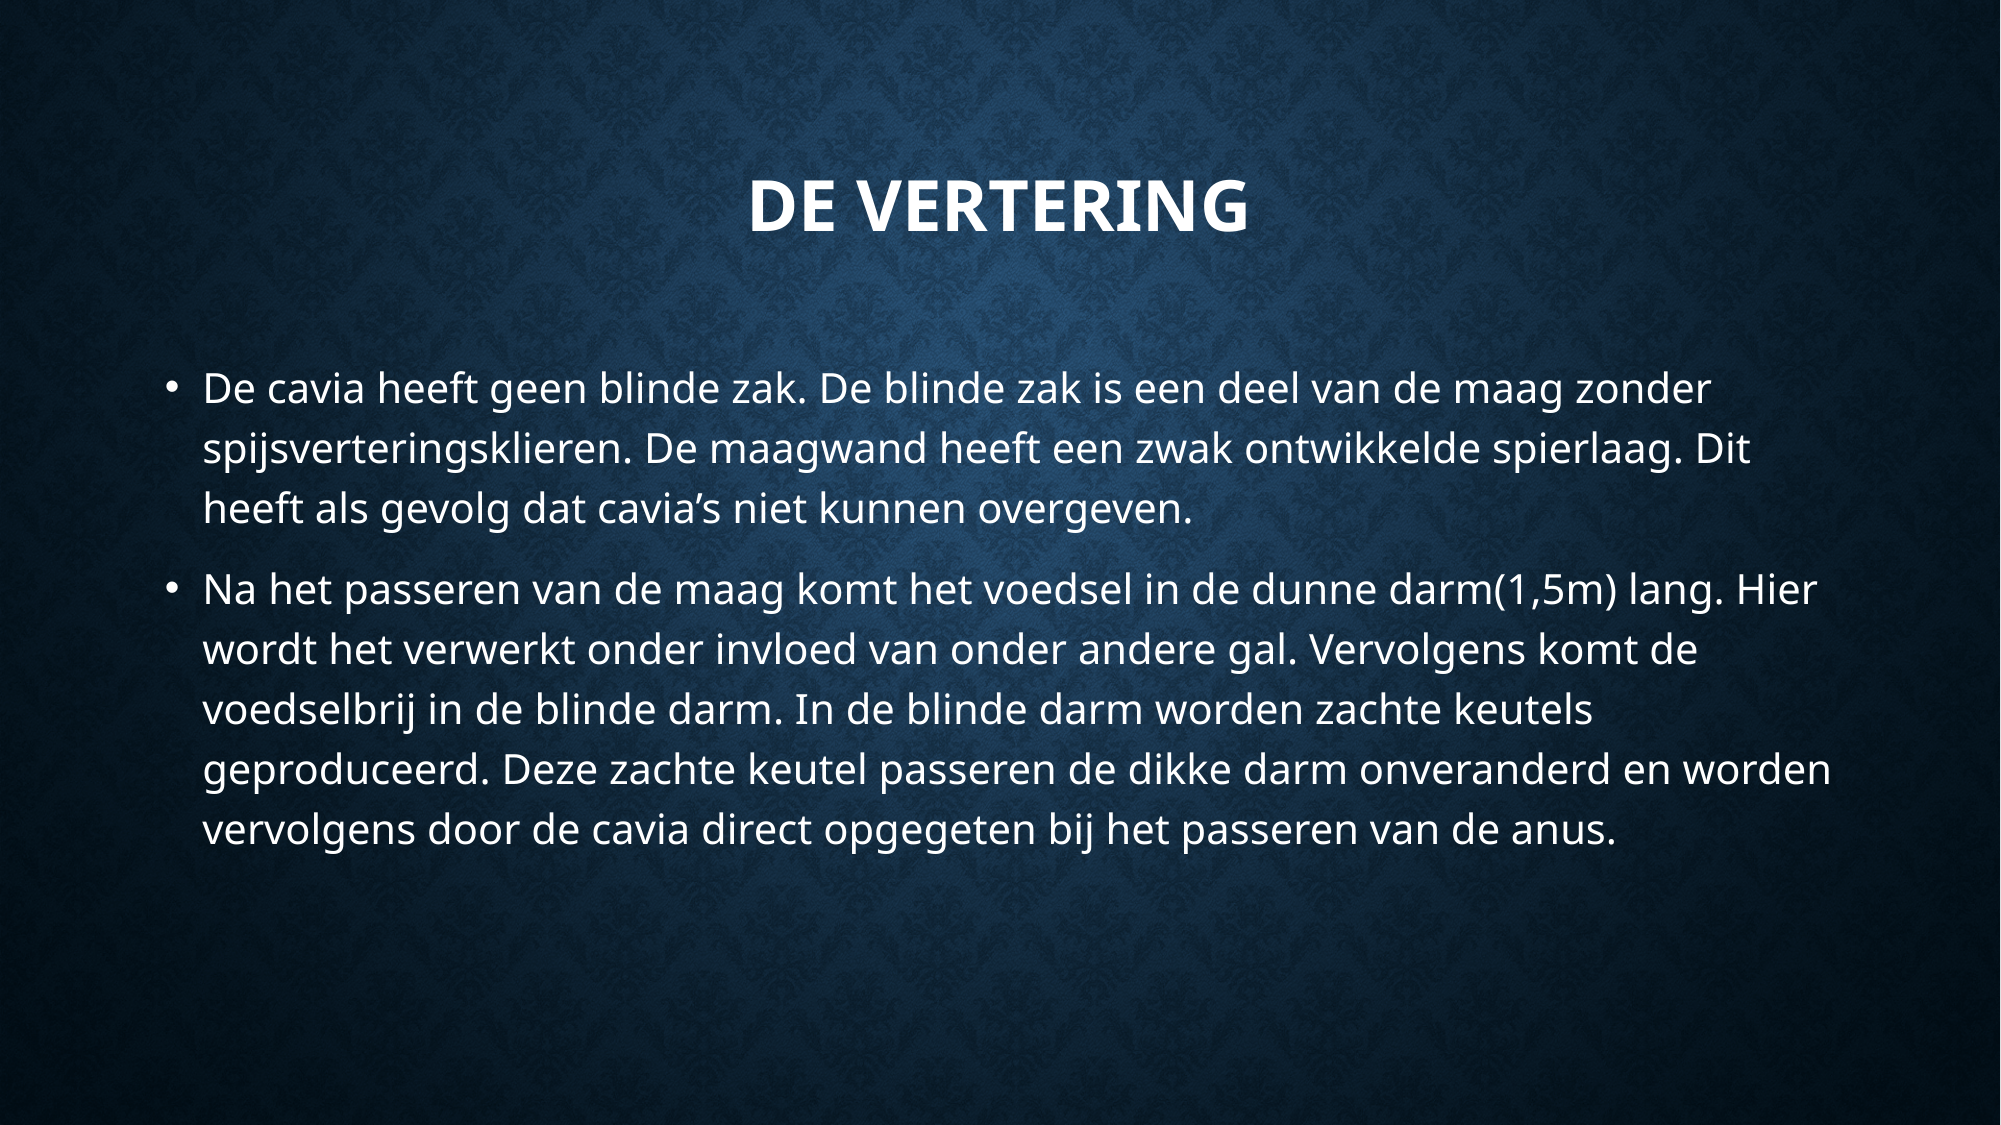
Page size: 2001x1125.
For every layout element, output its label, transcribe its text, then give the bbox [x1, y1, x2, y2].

title De vertering [149, 99, 1849, 318]
list De cavia heeft geen blinde zak. De blinde zak is een deel van de maag zonder spijsverteringsklieren. De maagwand heeft een zwak ontwikkelde spierlaag. Dit heeft als gevolg dat cavia’s niet kunnen overgeven. Na het passeren van de maag komt het voedsel in de dunne darm(1,5m) lang. Hier wordt het verwerkt onder invloed van onder andere gal. Vervolgens komt de voedselbrij in de blinde darm. In de blinde darm worden zachte keutels geproduceerd. Deze zachte keutel passeren de dikke darm onveranderd en worden vervolgens door de cavia direct opgegeten bij het passeren van de anus. [149, 343, 1849, 950]
